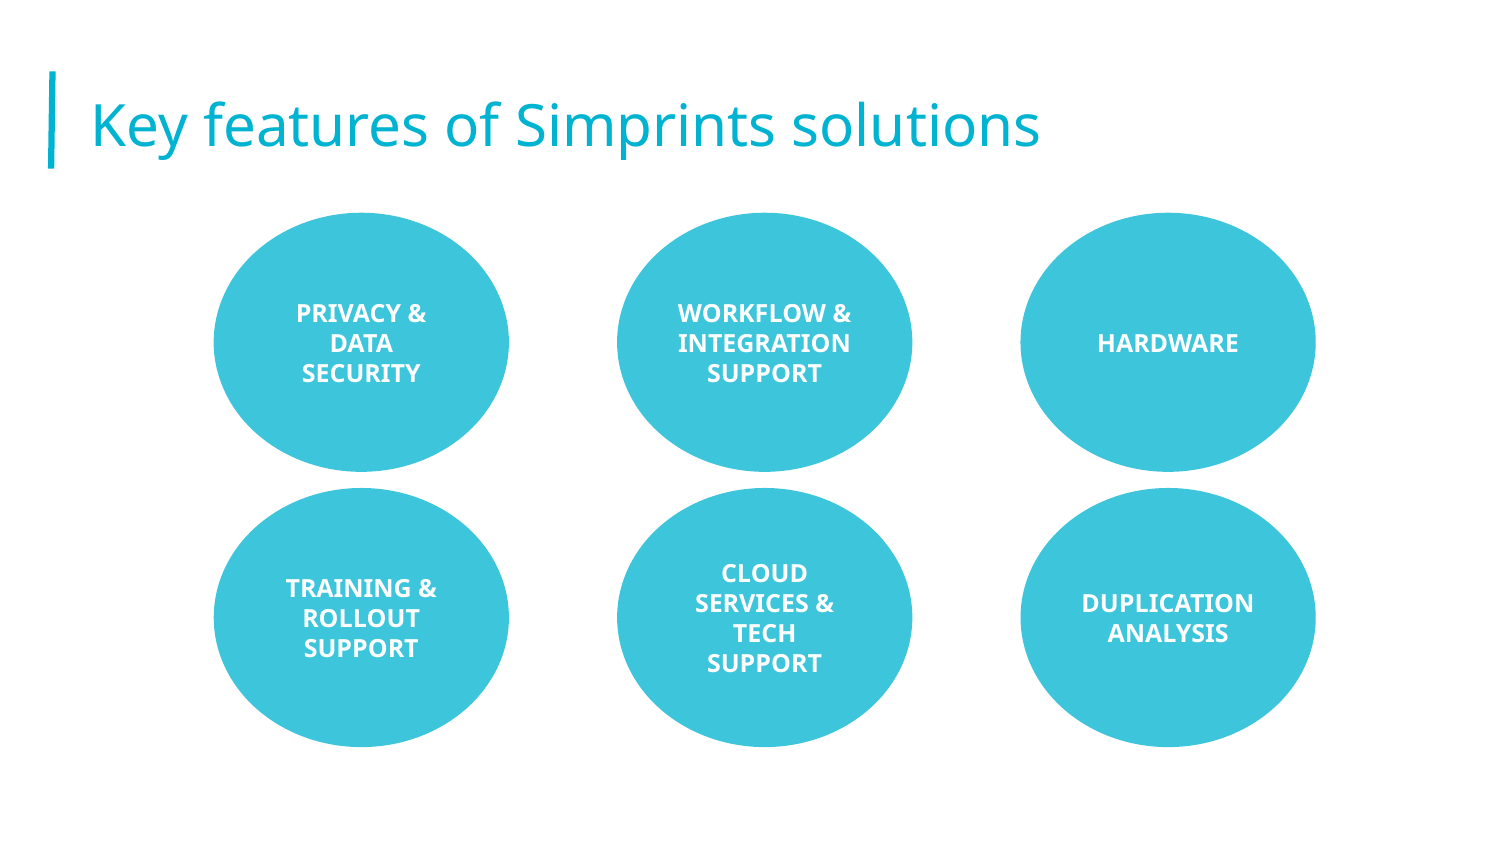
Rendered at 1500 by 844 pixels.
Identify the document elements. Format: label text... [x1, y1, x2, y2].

text_box TRAINING & ROLLOUT SUPPORT [213, 487, 509, 748]
text_box WORKFLOW & INTEGRATION SUPPORT [617, 212, 913, 472]
title Key features of Simprints solutions [75, 72, 1424, 167]
text_box CLOUD SERVICES & TECH SUPPORT [617, 487, 913, 748]
text_box DUPLICATION ANALYSIS [1020, 487, 1316, 748]
text_box PRIVACY & DATA SECURITY [213, 212, 509, 472]
text_box HARDWARE [1020, 212, 1316, 472]
